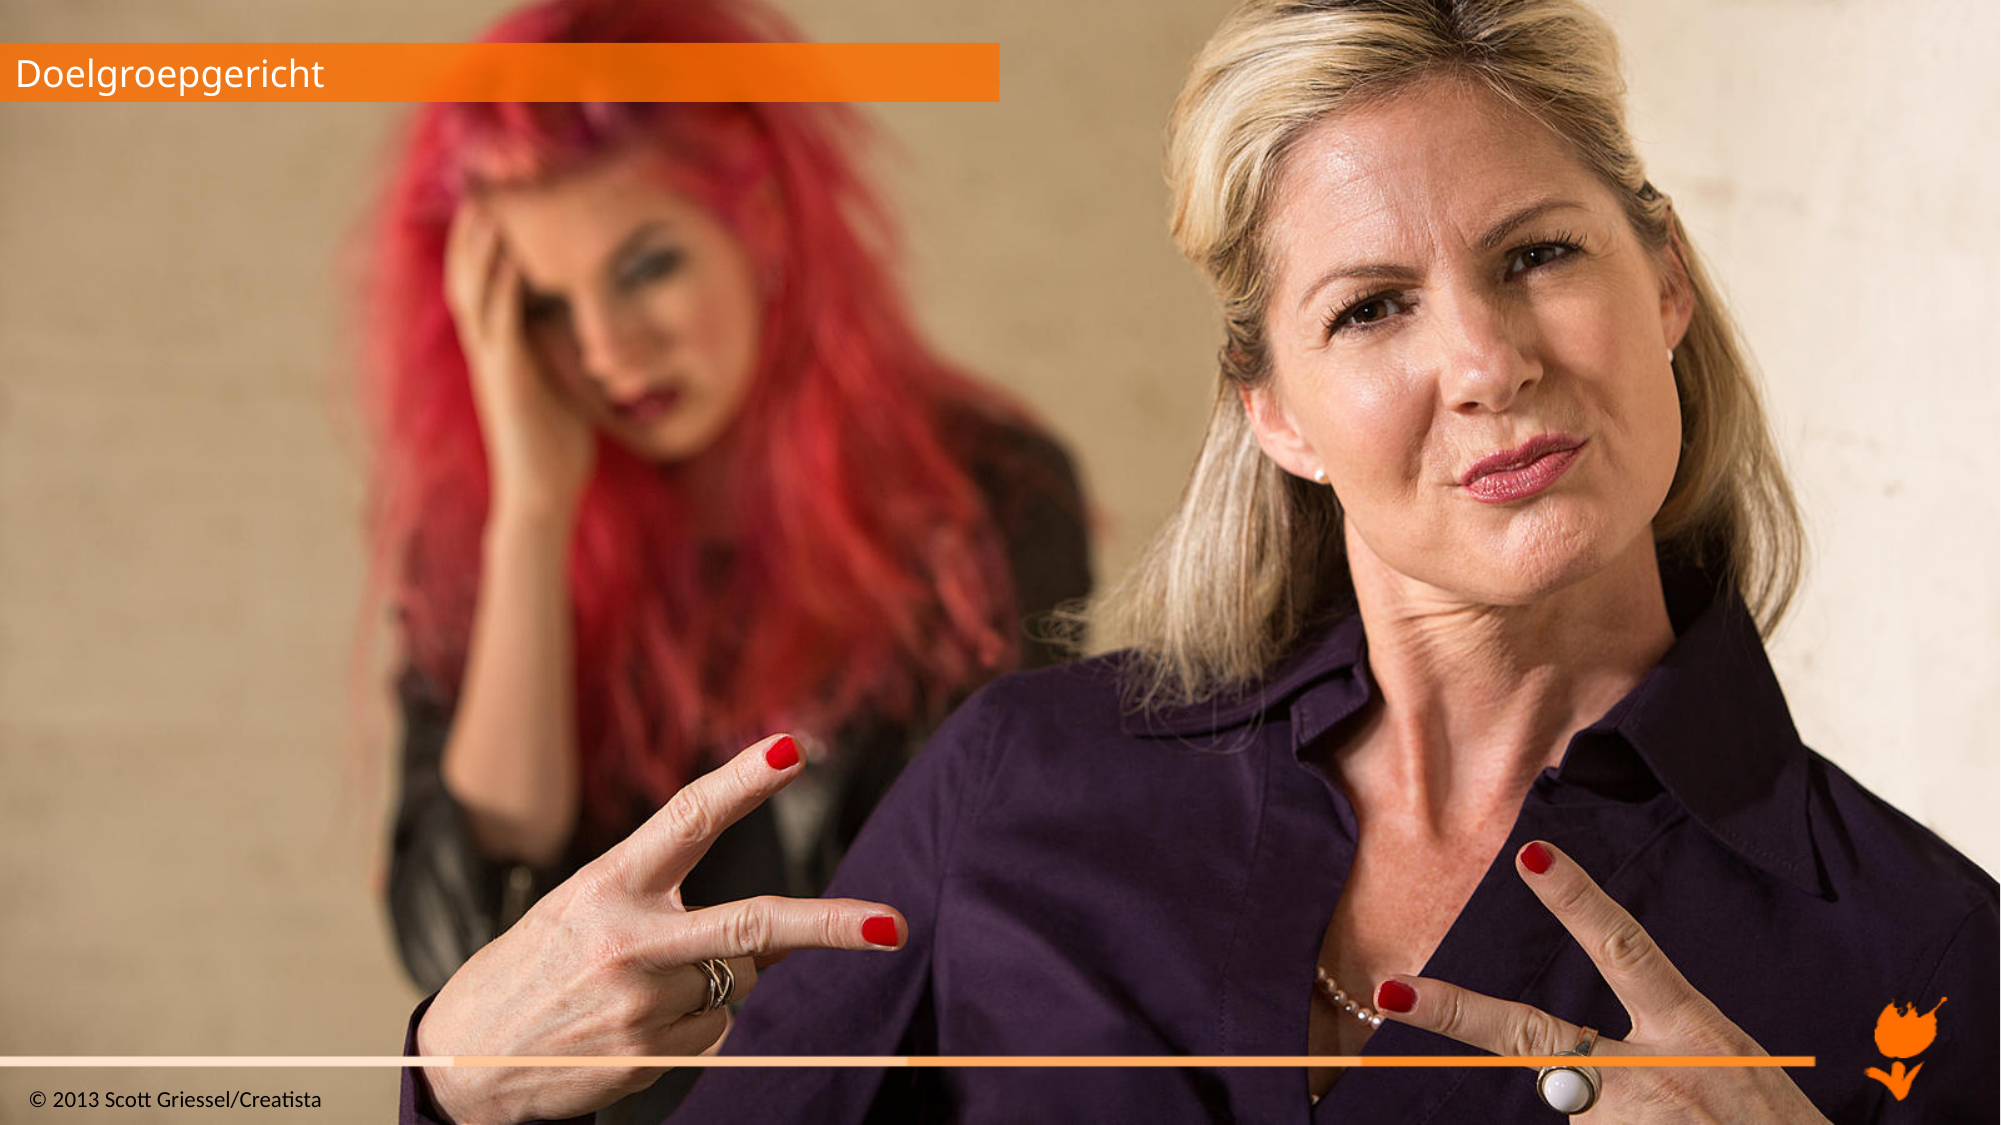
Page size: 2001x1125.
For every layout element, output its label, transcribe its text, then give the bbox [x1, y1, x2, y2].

text_box © 2013 Scott Griessel/Creatista [13, 1077, 361, 1120]
picture [0, 0, 2001, 1125]
title Doelgroepgericht [0, 42, 1000, 102]
